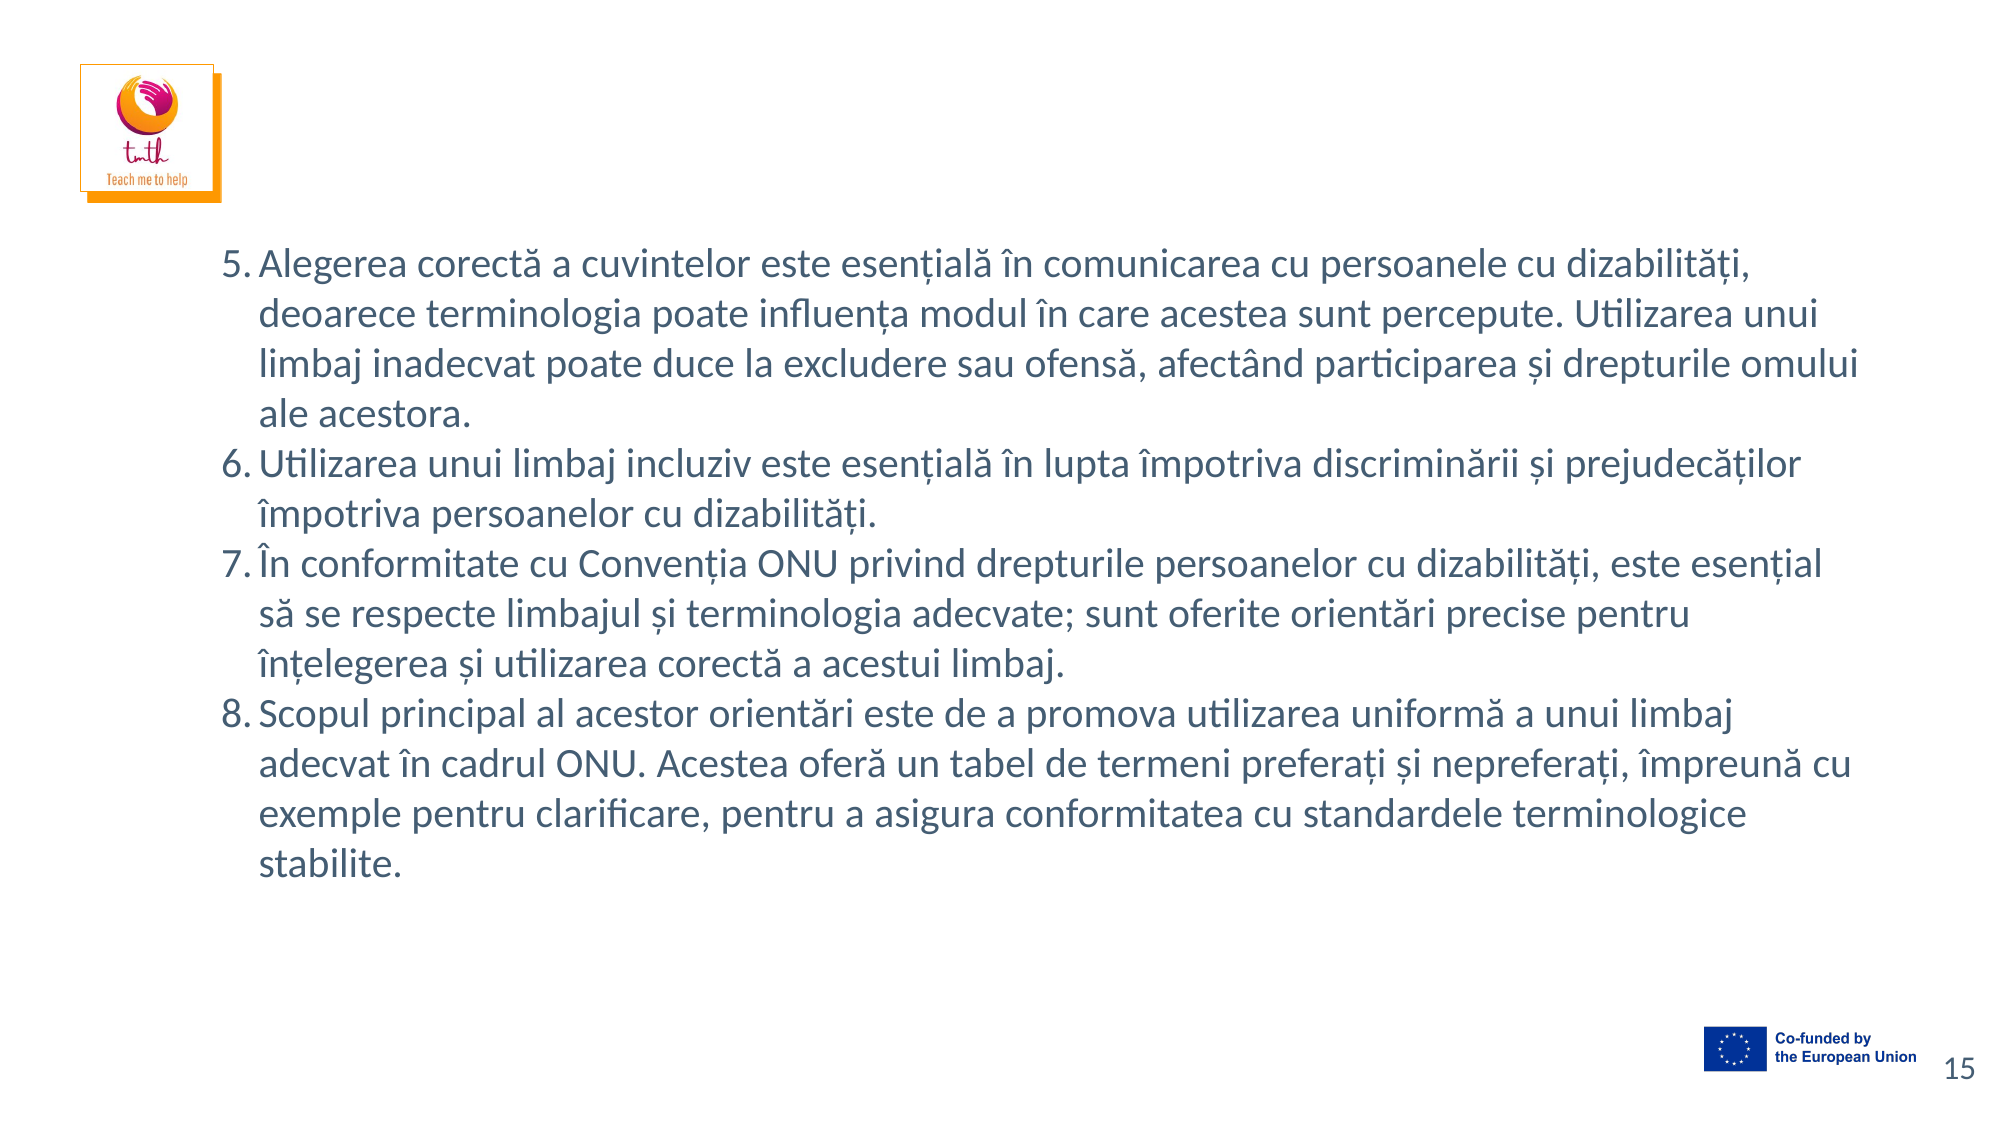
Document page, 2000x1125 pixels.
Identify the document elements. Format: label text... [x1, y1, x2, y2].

list Alegerea corectă a cuvintelor este esențială în comunicarea cu persoanele cu dizabilități, deoarece terminologia poate influența modul în care acestea sunt percepute. Utilizarea unui limbaj inadecvat poate duce la excludere sau ofensă, afectând participarea și drepturile omului ale acestora. Utilizarea unui limbaj incluziv este esențială în lupta împotriva discriminării și prejudecăților împotriva persoanelor cu dizabilități. În conformitate cu Convenția ONU privind drepturile persoanelor cu dizabilități, este esențial să se respecte limbajul și terminologia adecvate; sunt oferite orientări precise pentru înțelegerea și utilizarea corectă a acestui limbaj. Scopul principal al acestor orientări este de a promova utilizarea uniformă a unui limbaj adecvat în cadrul ONU. Acestea oferă un tabel de termeni preferați și nepreferați, împreună cu exemple pentru clarificare, pentru a asigura conformitatea cu standardele terminologice stabilite. [216, 231, 1865, 1005]
slide_number ‹#› [1871, 1038, 1992, 1125]
picture [1704, 1023, 1919, 1075]
picture [81, 65, 213, 191]
